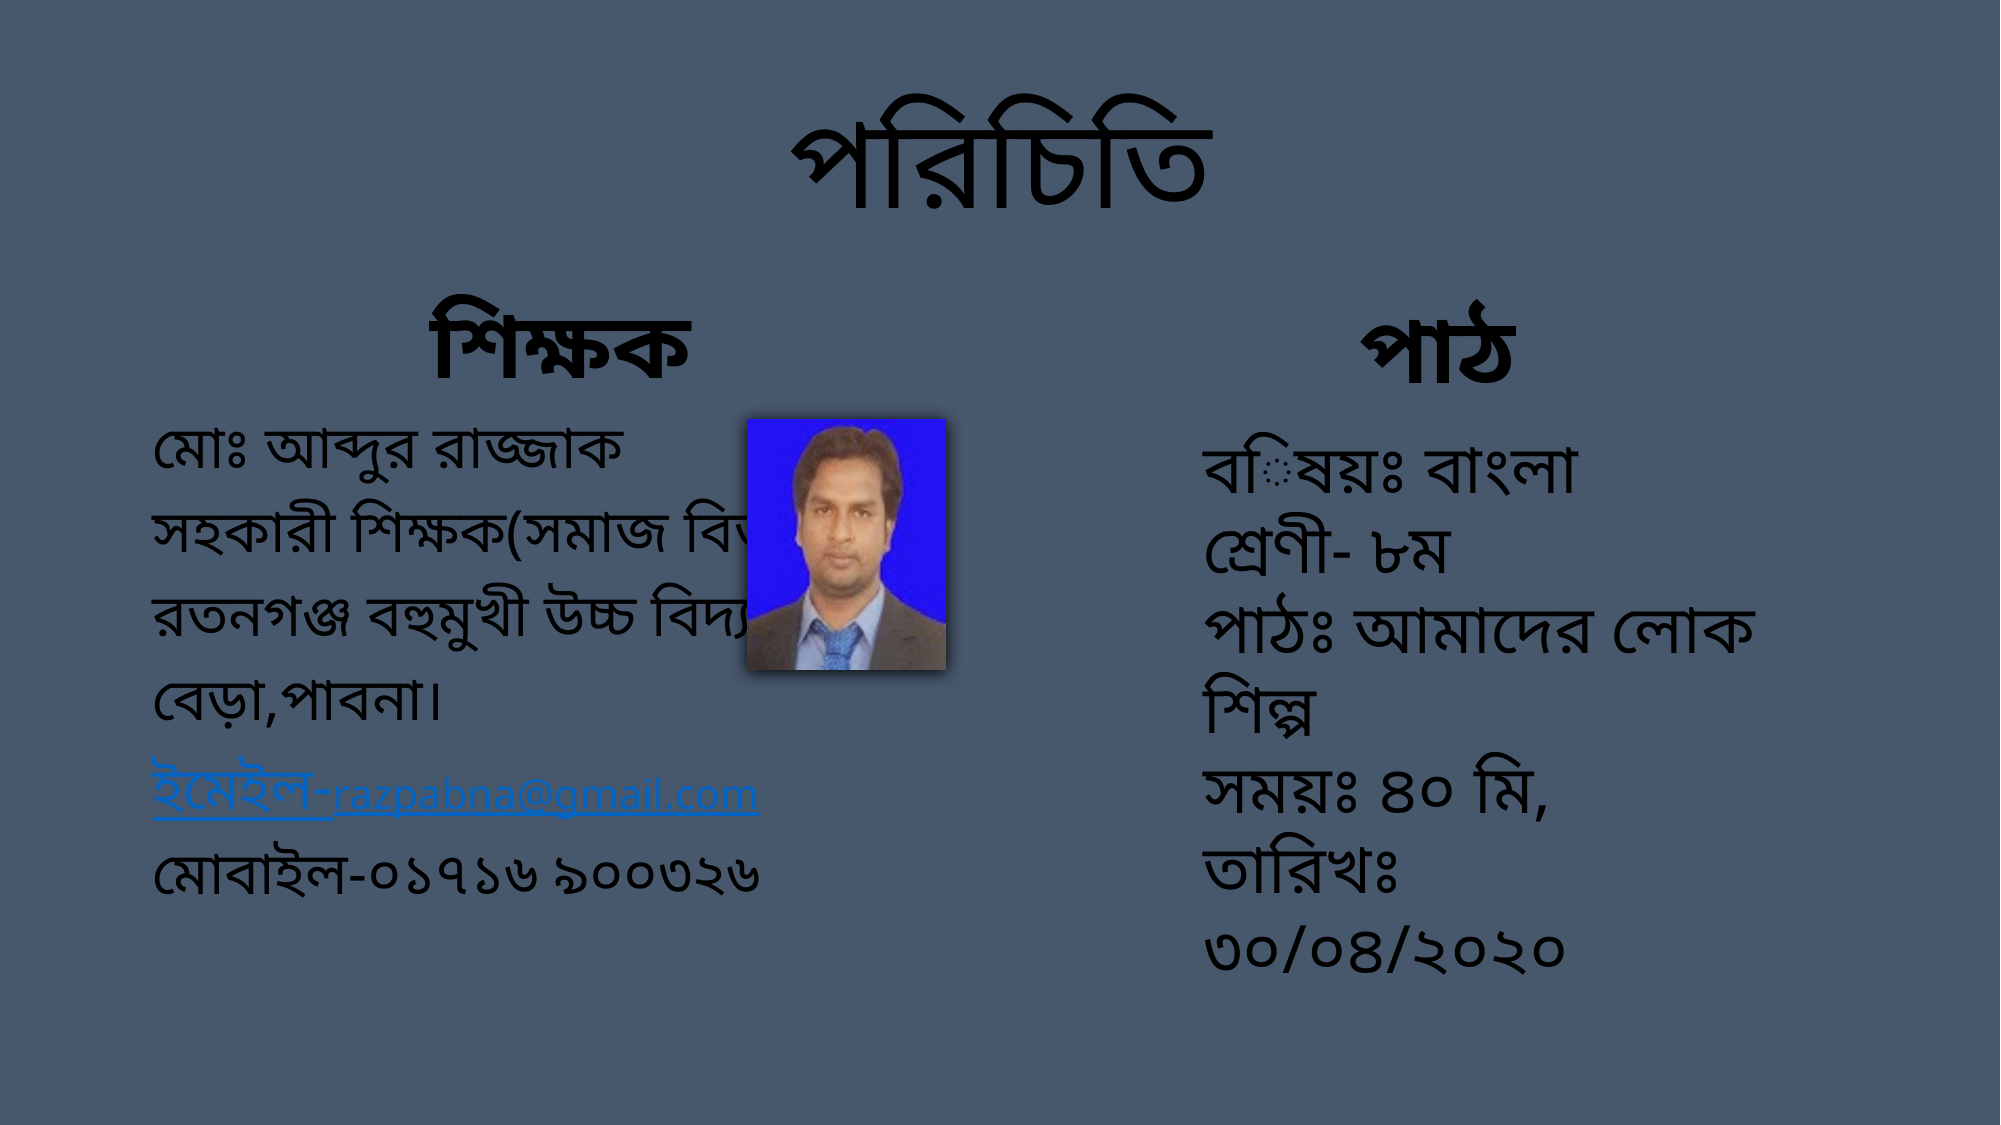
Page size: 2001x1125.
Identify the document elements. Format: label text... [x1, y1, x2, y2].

text_box বিষয়ঃ বাংলা শ্রেণী- ৮ম পাঠঃ আমাদের লোক শিল্প সময়ঃ ৪০ মি, তারিখঃ ৩০/০৪/২০২০ [1188, 419, 1777, 1084]
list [747, 419, 946, 670]
title পরিচিতি [137, 59, 1863, 278]
list শিক্ষক [137, 275, 984, 410]
list মোঃ আব্দুর রাজ্জাক সহকারী শিক্ষক(সমাজ বিজ্ঞান) রতনগঞ্জ বহুমুখী উচ্চ বিদ্যালয় বেড়া,পাবনা। ইমেইল-razpabna@gmail.com মোবাইল-০১৭১৬ ৯০০৩২৬ [137, 410, 984, 1016]
list পাঠ [1012, 275, 1863, 411]
